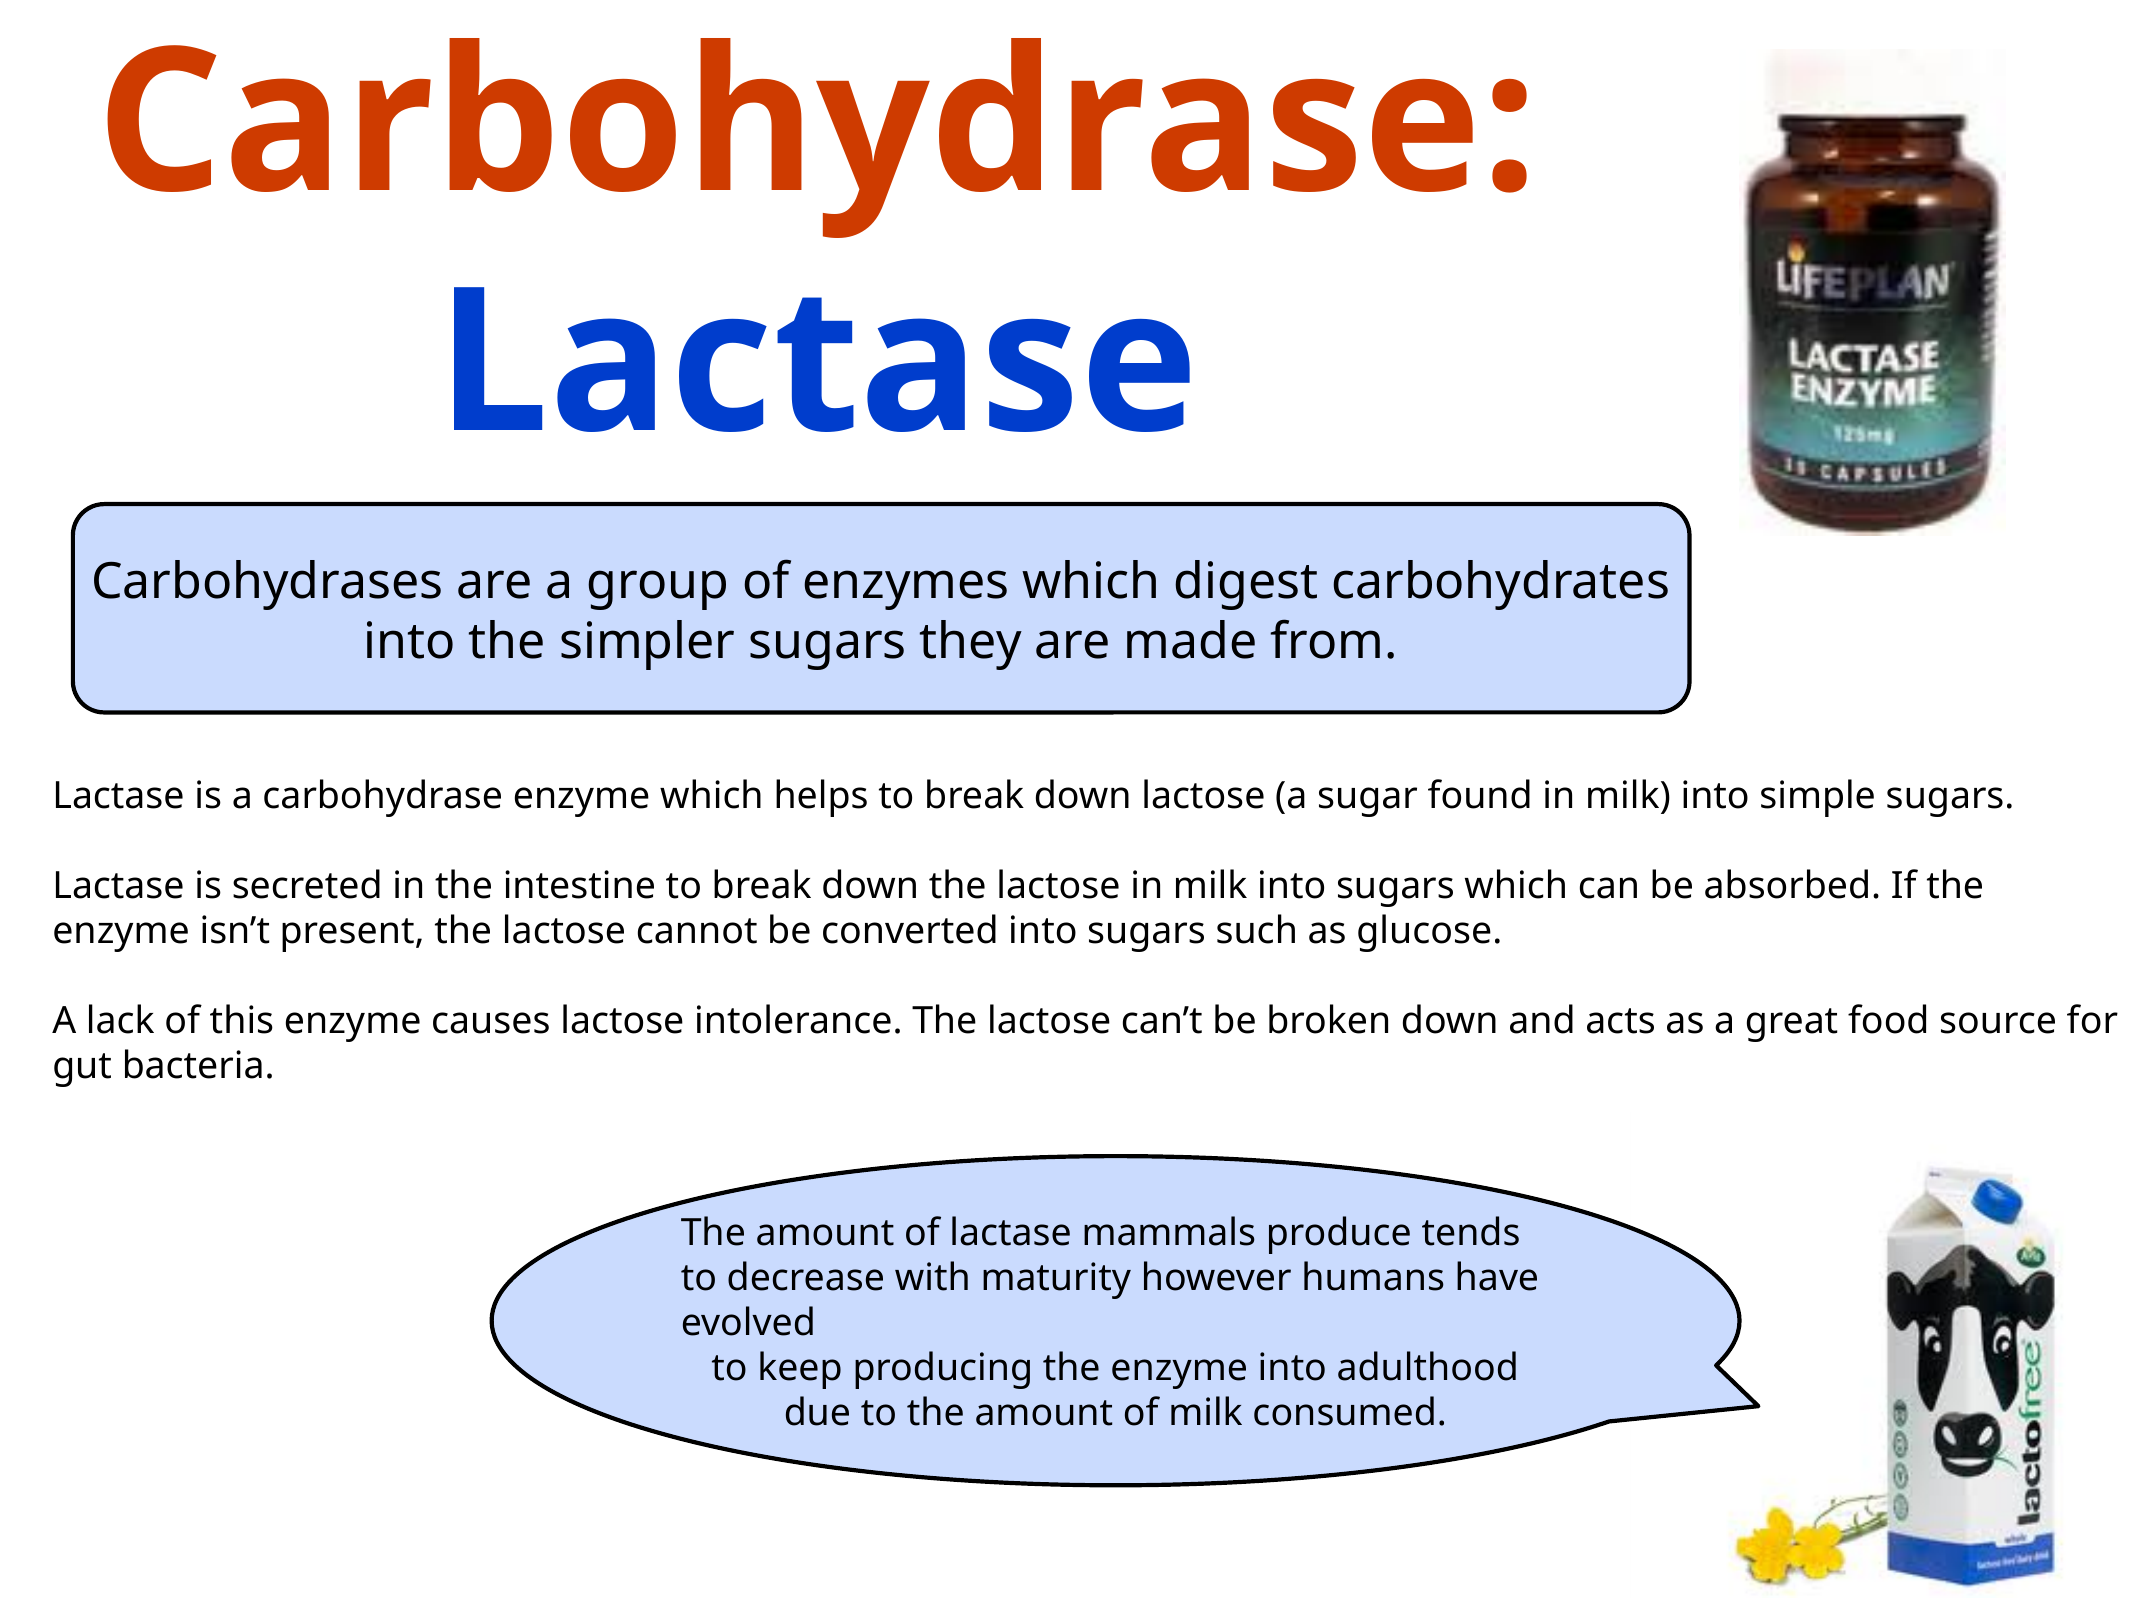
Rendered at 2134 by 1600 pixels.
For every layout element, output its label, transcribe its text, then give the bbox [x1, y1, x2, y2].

text_box Lactase is a carbohydrase enzyme which helps to break down lactose (a sugar found in milk) into simple sugars. Lactase is secreted in the intestine to break down the lactose in milk into sugars which can be absorbed. If the enzyme isn’t present, the lactose cannot be converted into sugars such as glucose. A lack of this enzyme causes lactose intolerance. The lactose can’t be broken down and acts as a great food source for gut bacteria. [45, 770, 2128, 1205]
text_box The amount of lactase mammals produce tends to decrease with maturity however humans have evolved to keep producing the enzyme into adulthood due to the amount of milk consumed. [491, 1156, 1623, 1486]
picture [1739, 49, 2006, 536]
title Carbohydrase: Lactase [50, 0, 1586, 480]
text_box Carbohydrases are a group of enzymes which digest carbohydrates into the simpler sugars they are made from. [72, 504, 1690, 713]
picture [1628, 1112, 2080, 1599]
